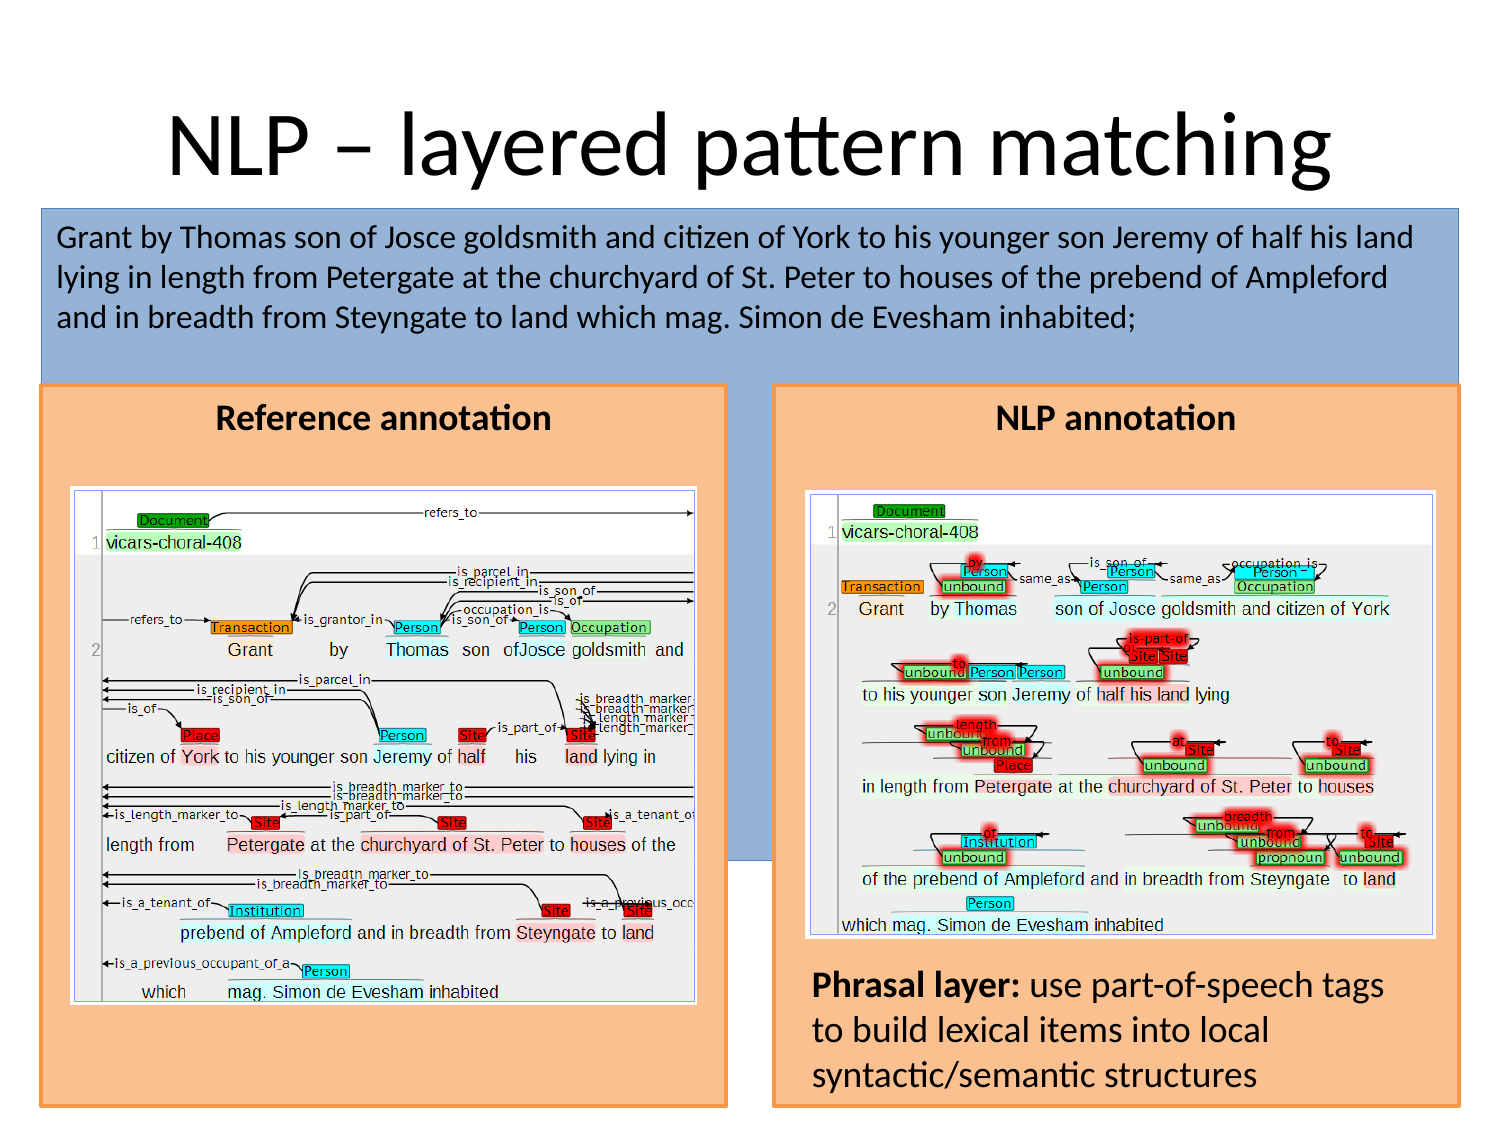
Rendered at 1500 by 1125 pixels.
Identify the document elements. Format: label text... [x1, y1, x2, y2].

text_box Phrasal layer: use part-of-speech tags to build lexical items into local syntactic/semantic structures [797, 952, 1427, 1102]
picture [70, 486, 698, 1005]
picture [805, 490, 1436, 939]
list Grant by Thomas son of Josce goldsmith and citizen of York to his younger son Jeremy of half his land lying in length from Petergate at the churchyard of St. Peter to houses of the prebend of Ampleford and in breadth from Steyngate to land which mag. Simon de Evesham inhabited; [41, 208, 1459, 861]
title NLP – layered pattern matching [75, 45, 1425, 208]
text_box Reference annotation [39, 383, 728, 1108]
text_box NLP annotation [772, 383, 1461, 1108]
